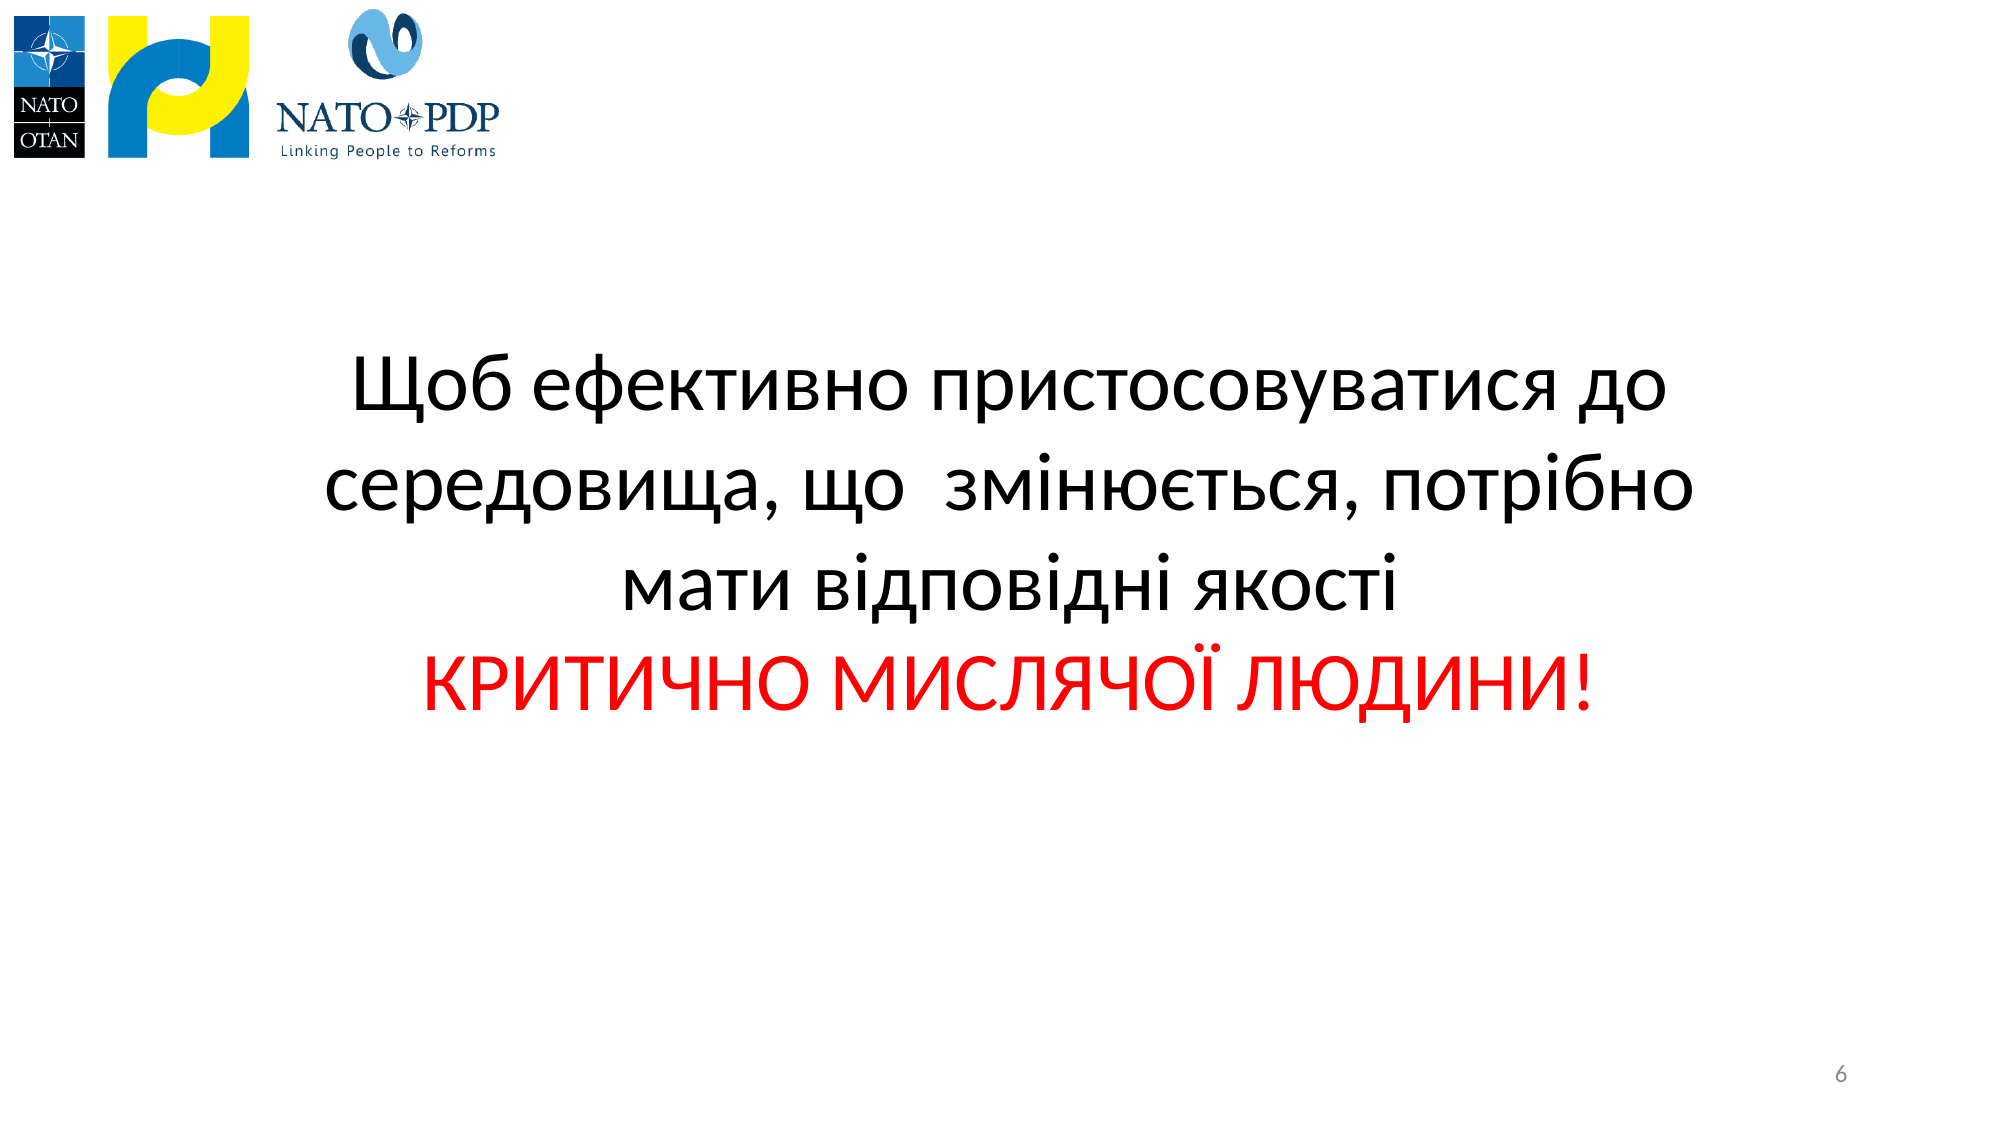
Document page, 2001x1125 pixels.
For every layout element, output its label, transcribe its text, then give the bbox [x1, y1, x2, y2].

picture [14, 16, 250, 158]
slide_number 6 [1412, 1042, 1863, 1103]
picture [276, 7, 499, 161]
text_box Щоб ефективно пристосовуватися до середовища, що змінюється, потрібно мати відповідні якості КРИТИЧНО МИСЛЯЧОЇ ЛЮДИНИ! [296, 319, 1725, 735]
